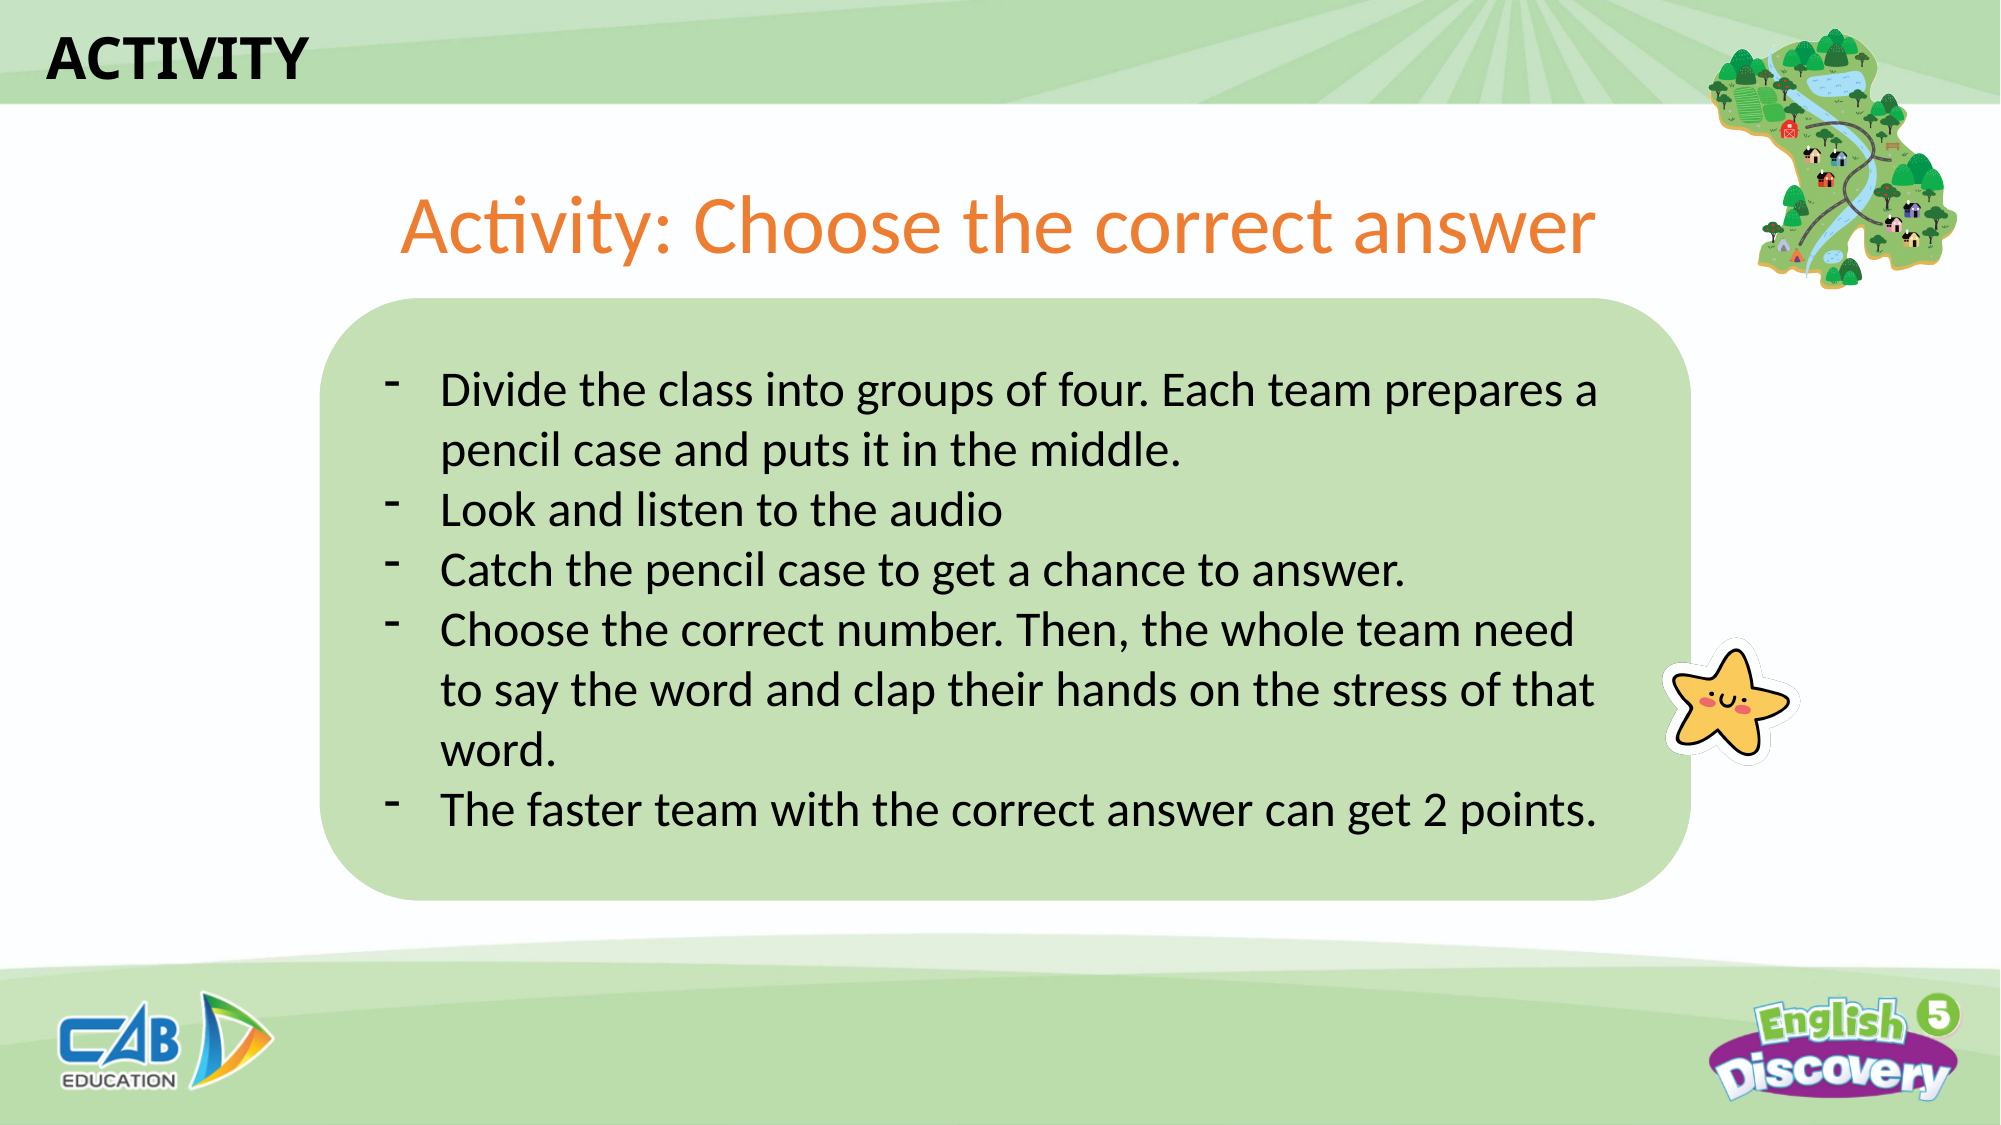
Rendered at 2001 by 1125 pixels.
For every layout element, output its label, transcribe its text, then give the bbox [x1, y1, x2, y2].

text_box Activity: Choose the correct answer [354, 162, 1646, 278]
text_box Divide the class into groups of four. Each team prepares a pencil case and puts it in the middle. Look and listen to the audio Catch the pencil case to get a chance to answer. Choose the correct number. Then, the whole team need to say the word and clap their hands on the stress of that word. The faster team with the correct answer can get 2 points. [369, 349, 1631, 845]
picture [0, 0, 2001, 1125]
text_box [317, 296, 1694, 903]
text_box ACTIVITY [31, 30, 1703, 91]
